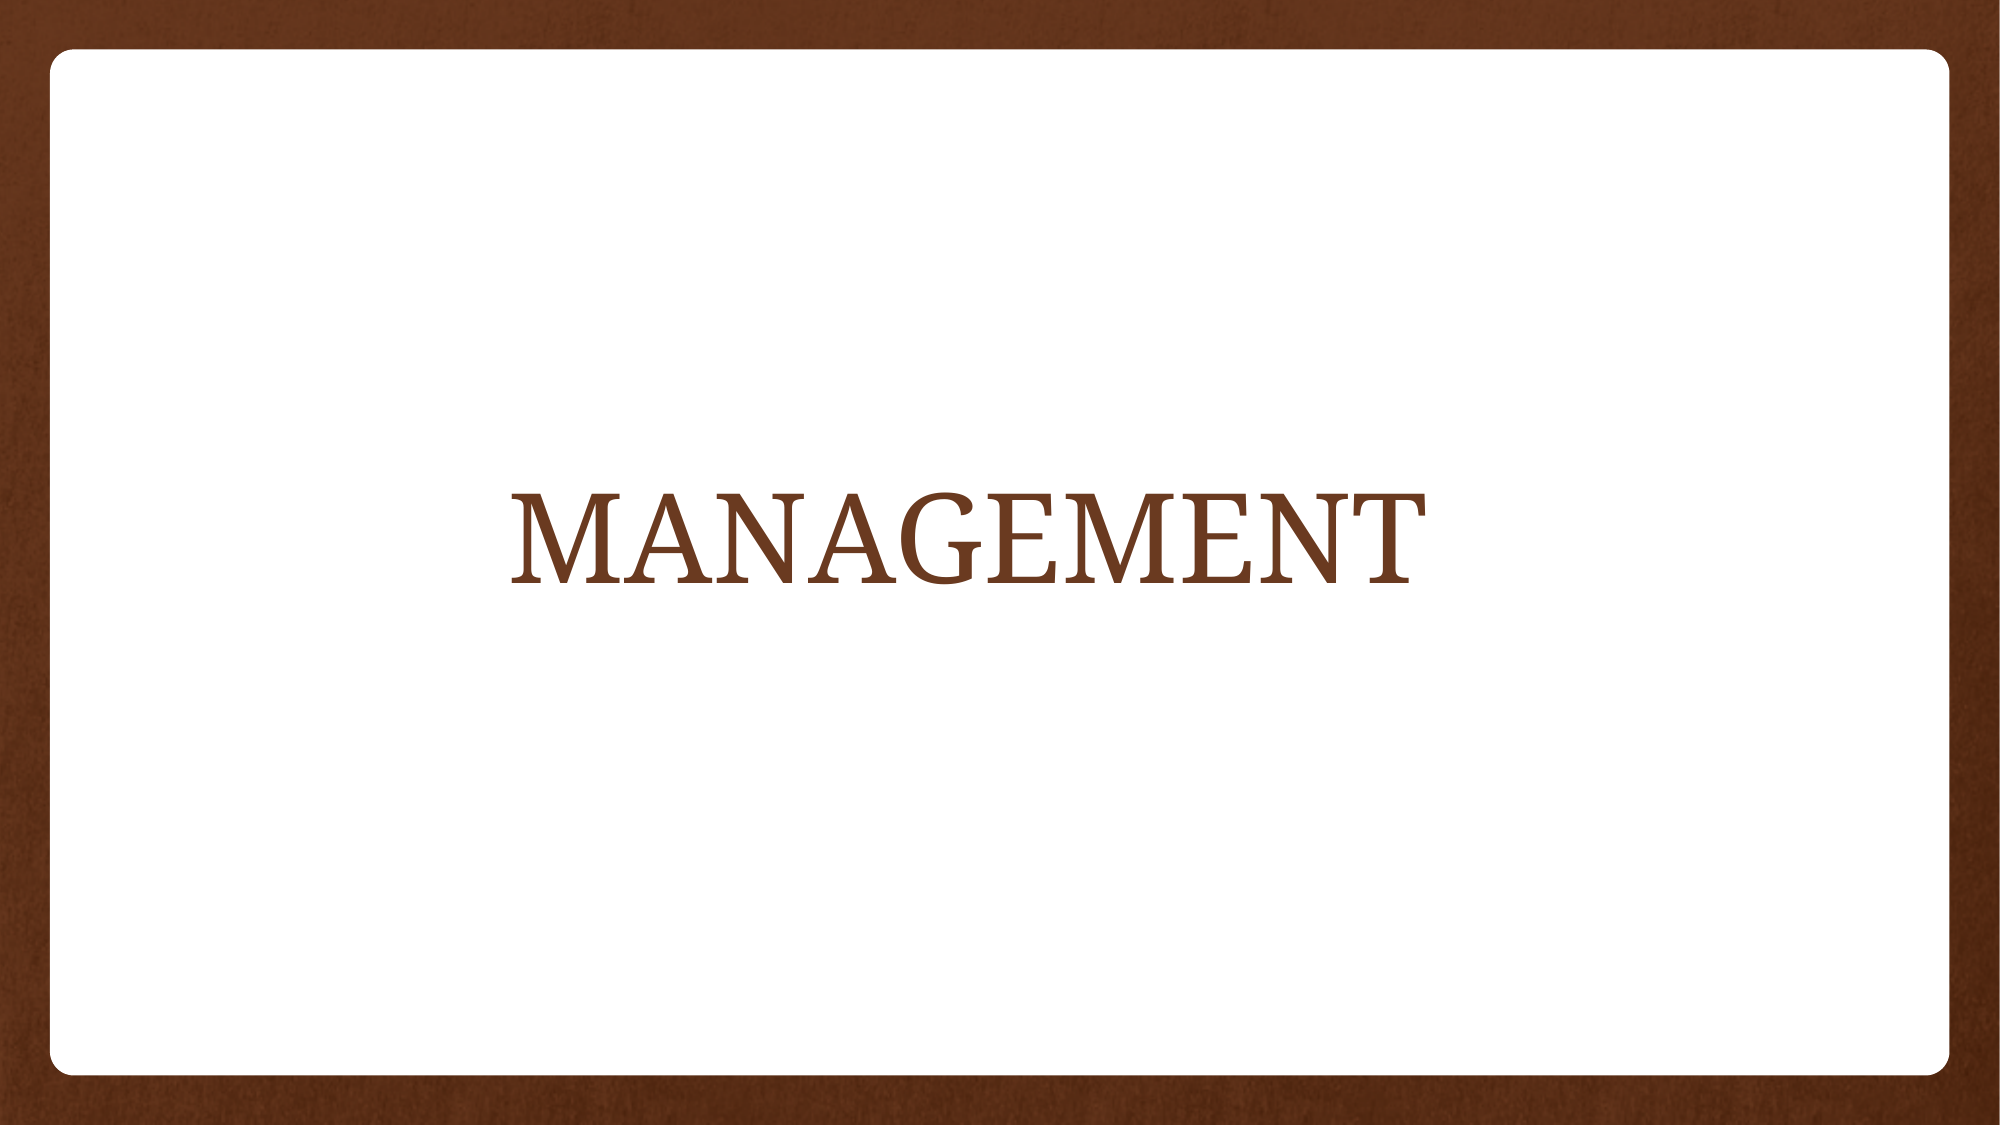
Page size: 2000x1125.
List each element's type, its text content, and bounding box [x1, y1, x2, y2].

list MANAGEMENT [199, 295, 1800, 996]
